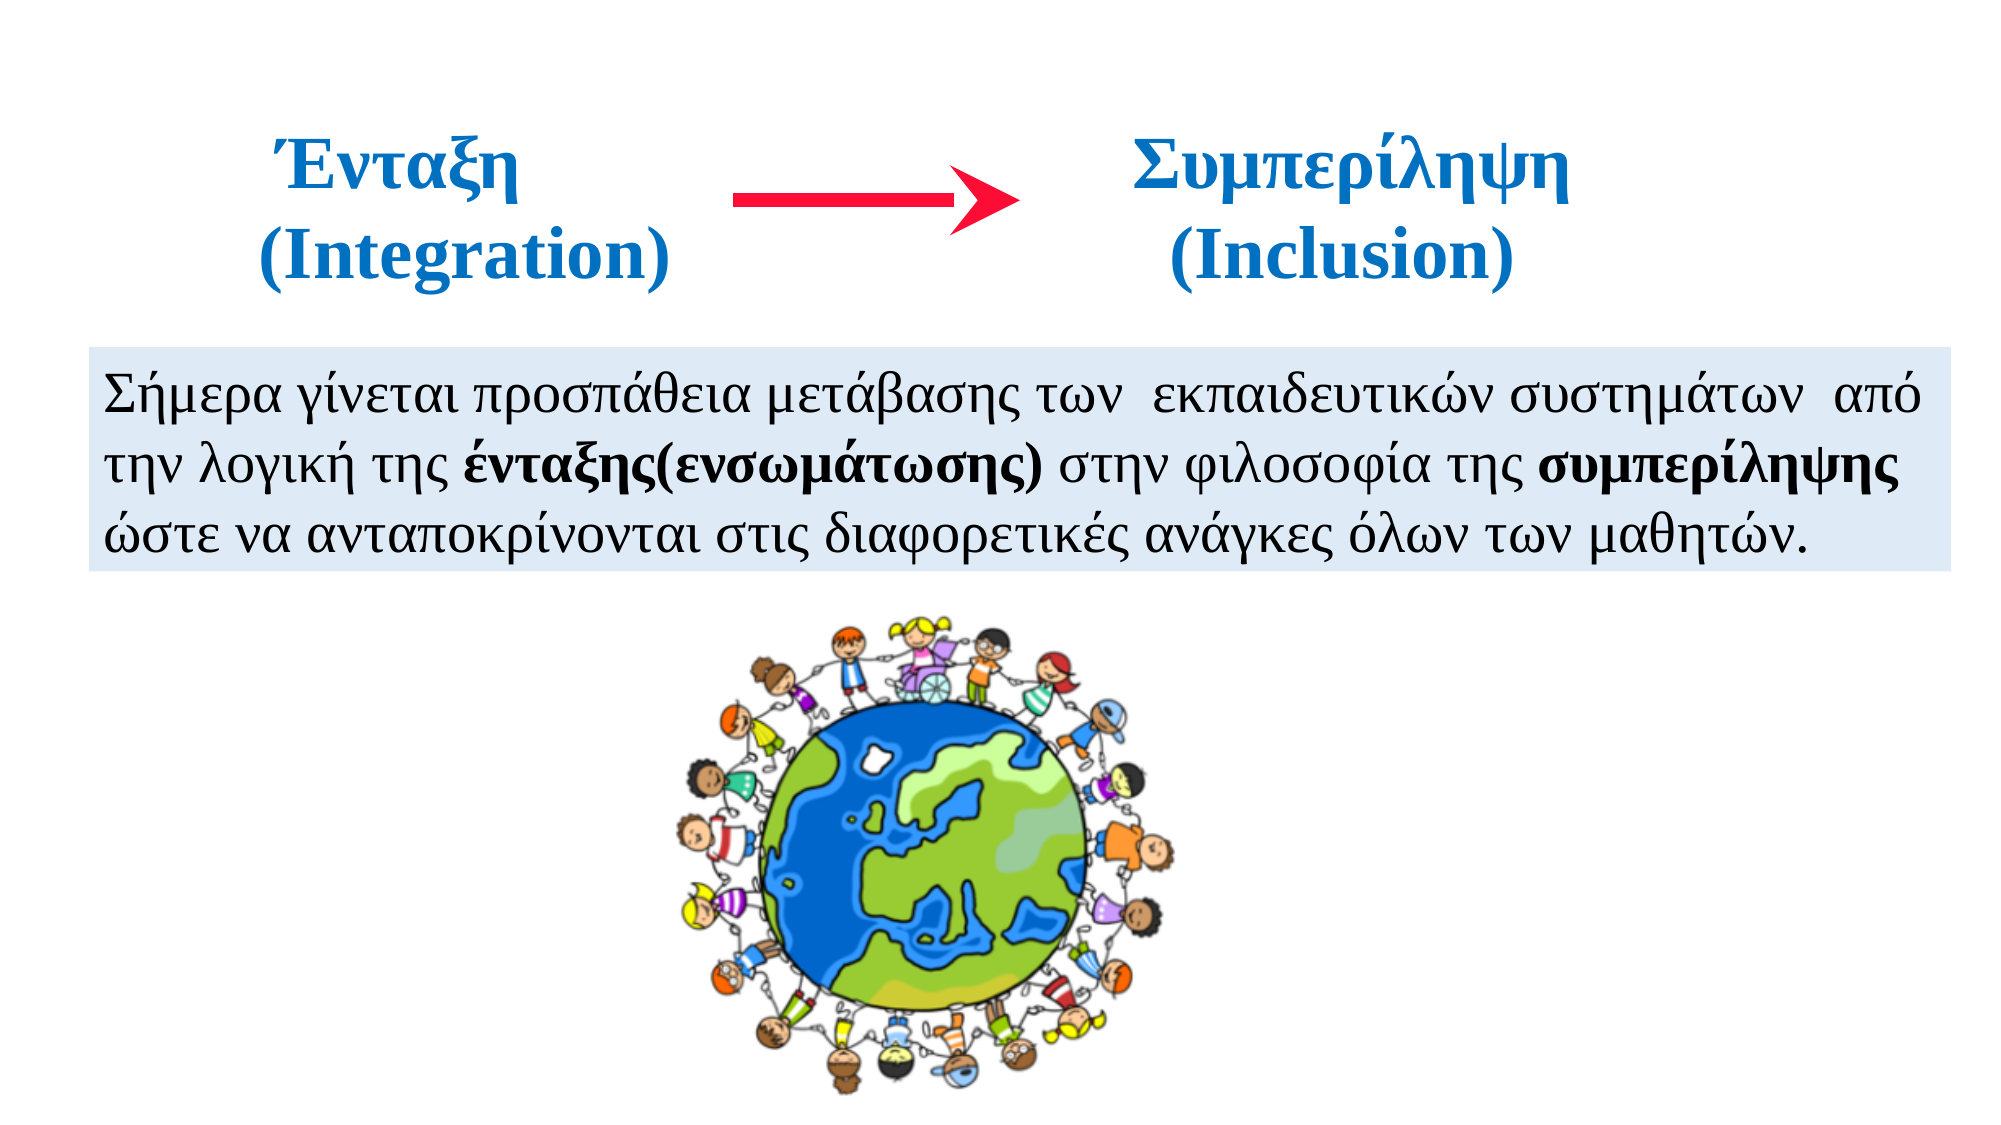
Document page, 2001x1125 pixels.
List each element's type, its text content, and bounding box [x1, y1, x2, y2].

text_box Ένταξη (Integration) [244, 106, 751, 302]
text_box Σήμερα γίνεται προσπάθεια μετάβασης των εκπαιδευτικών συστημάτων από την λογική της ένταξης(ενσωμάτωσης) στην φιλοσοφία της συμπερίληψης ώστε να ανταποκρίνονται στις διαφορετικές ανάγκες όλων των μαθητών. [88, 346, 1951, 572]
text_box Συμπερίληψη (Inclusion) [1098, 106, 1605, 302]
picture [636, 596, 1198, 1125]
